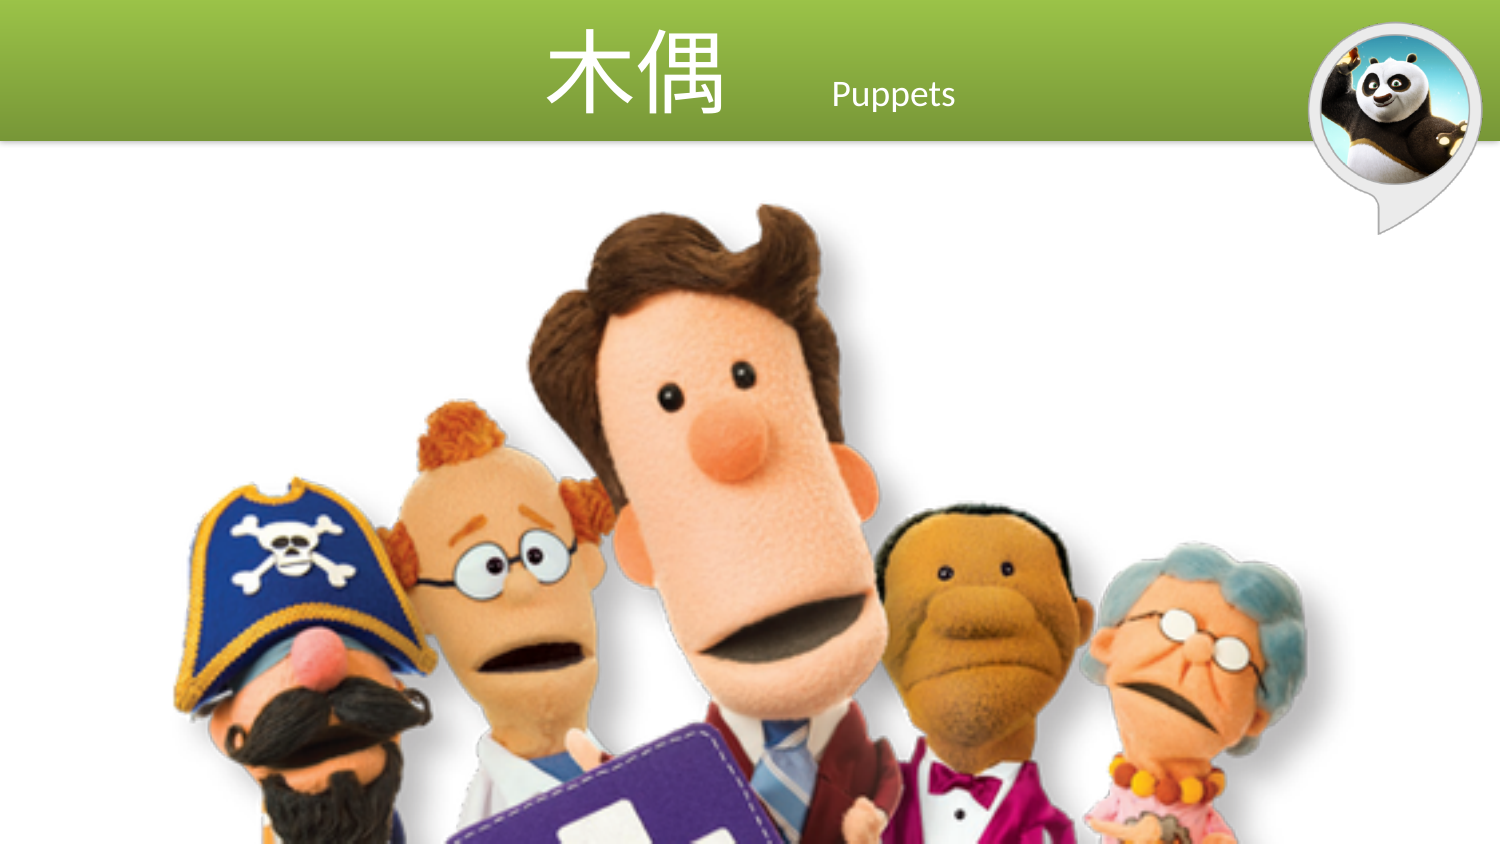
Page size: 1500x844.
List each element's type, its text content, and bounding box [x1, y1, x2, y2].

picture [137, 21, 1500, 844]
title 木偶 Puppets [0, 0, 1500, 141]
